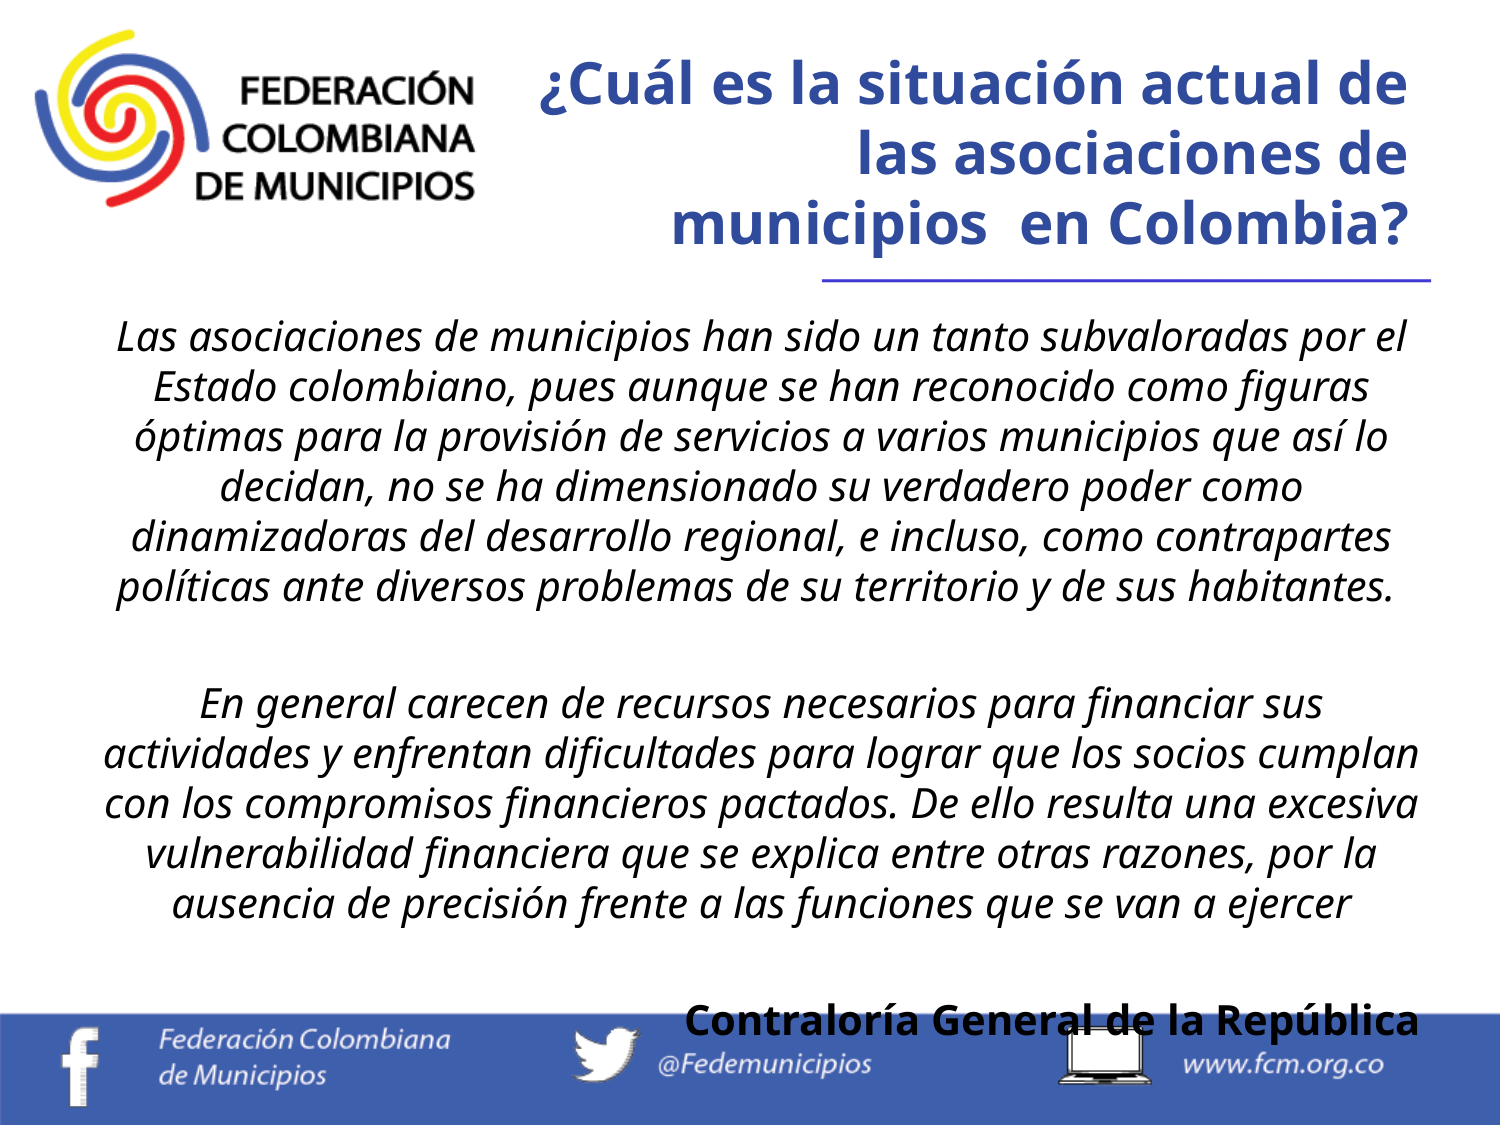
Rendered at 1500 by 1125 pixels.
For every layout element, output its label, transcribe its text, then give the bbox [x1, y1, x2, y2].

picture [0, 0, 1500, 1125]
text_box Las asociaciones de municipios han sido un tanto subvaloradas por el Estado colombiano, pues aunque se han reconocido como figuras óptimas para la provisión de servicios a varios municipios que así lo decidan, no se ha dimensionado su verdadero poder como dinamizadoras del desarrollo regional, e incluso, como contrapartes políticas ante diversos problemas de su territorio y de sus habitantes. En general carecen de recursos necesarios para financiar sus actividades y enfrentan dificultades para lograr que los socios cumplan con los compromisos financieros pactados. De ello resulta una excesiva vulnerabilidad financiera que se explica entre otras razones, por la ausencia de precisión frente a las funciones que se van a ejercer Contraloría General de la República [76, 350, 1447, 1125]
text_box ¿Cuál es la situación actual de las asociaciones de municipios en Colombia? [514, 64, 1424, 238]
text_box _____________________________ [76, 219, 1447, 350]
